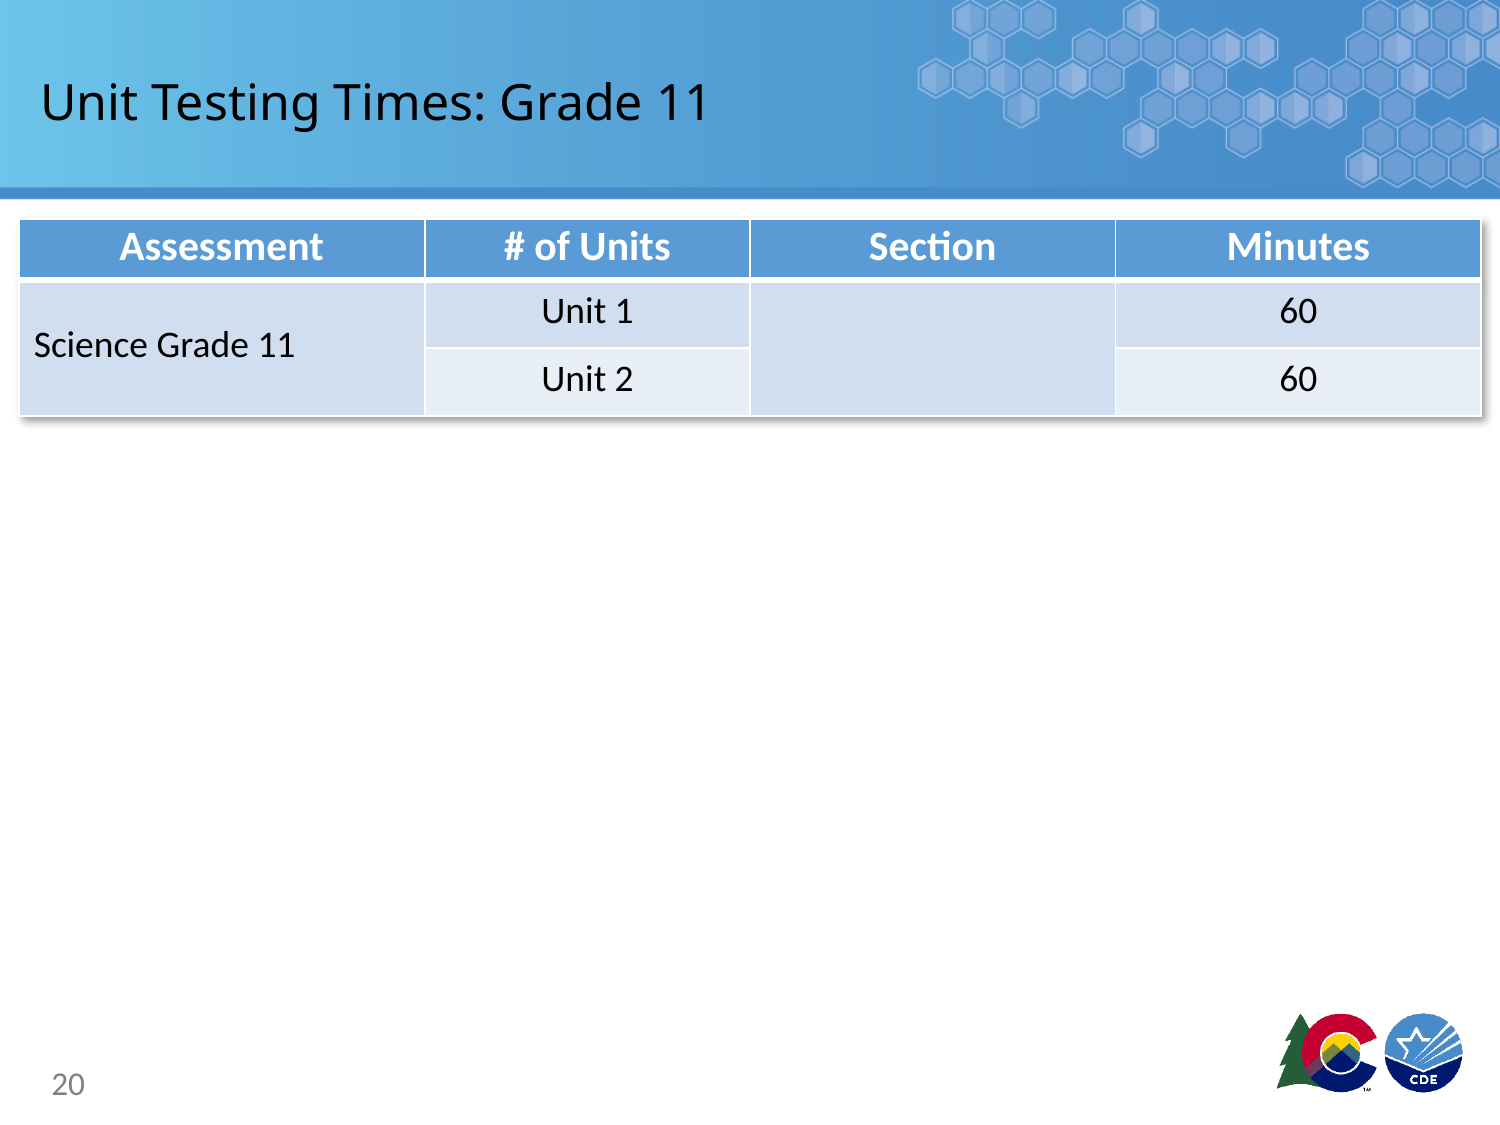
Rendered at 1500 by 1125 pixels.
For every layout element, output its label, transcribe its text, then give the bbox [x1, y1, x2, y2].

table_cell [751, 283, 1115, 415]
table_cell 60 [1116, 349, 1480, 415]
table_cell Unit 2 [426, 349, 749, 415]
table_cell 60 [1116, 283, 1480, 347]
table_header Section [751, 220, 1115, 277]
table_cell Unit 1 [426, 283, 749, 347]
picture [1275, 1012, 1463, 1093]
table_cell Science Grade 11 [20, 283, 424, 415]
slide_number 20 [36, 1054, 375, 1115]
picture [0, 0, 1500, 200]
table_header Minutes [1116, 220, 1480, 277]
table_header Assessment [20, 220, 424, 277]
title Unit Testing Times: Grade 11 [40, 41, 1038, 166]
table_header # of Units [426, 220, 749, 277]
